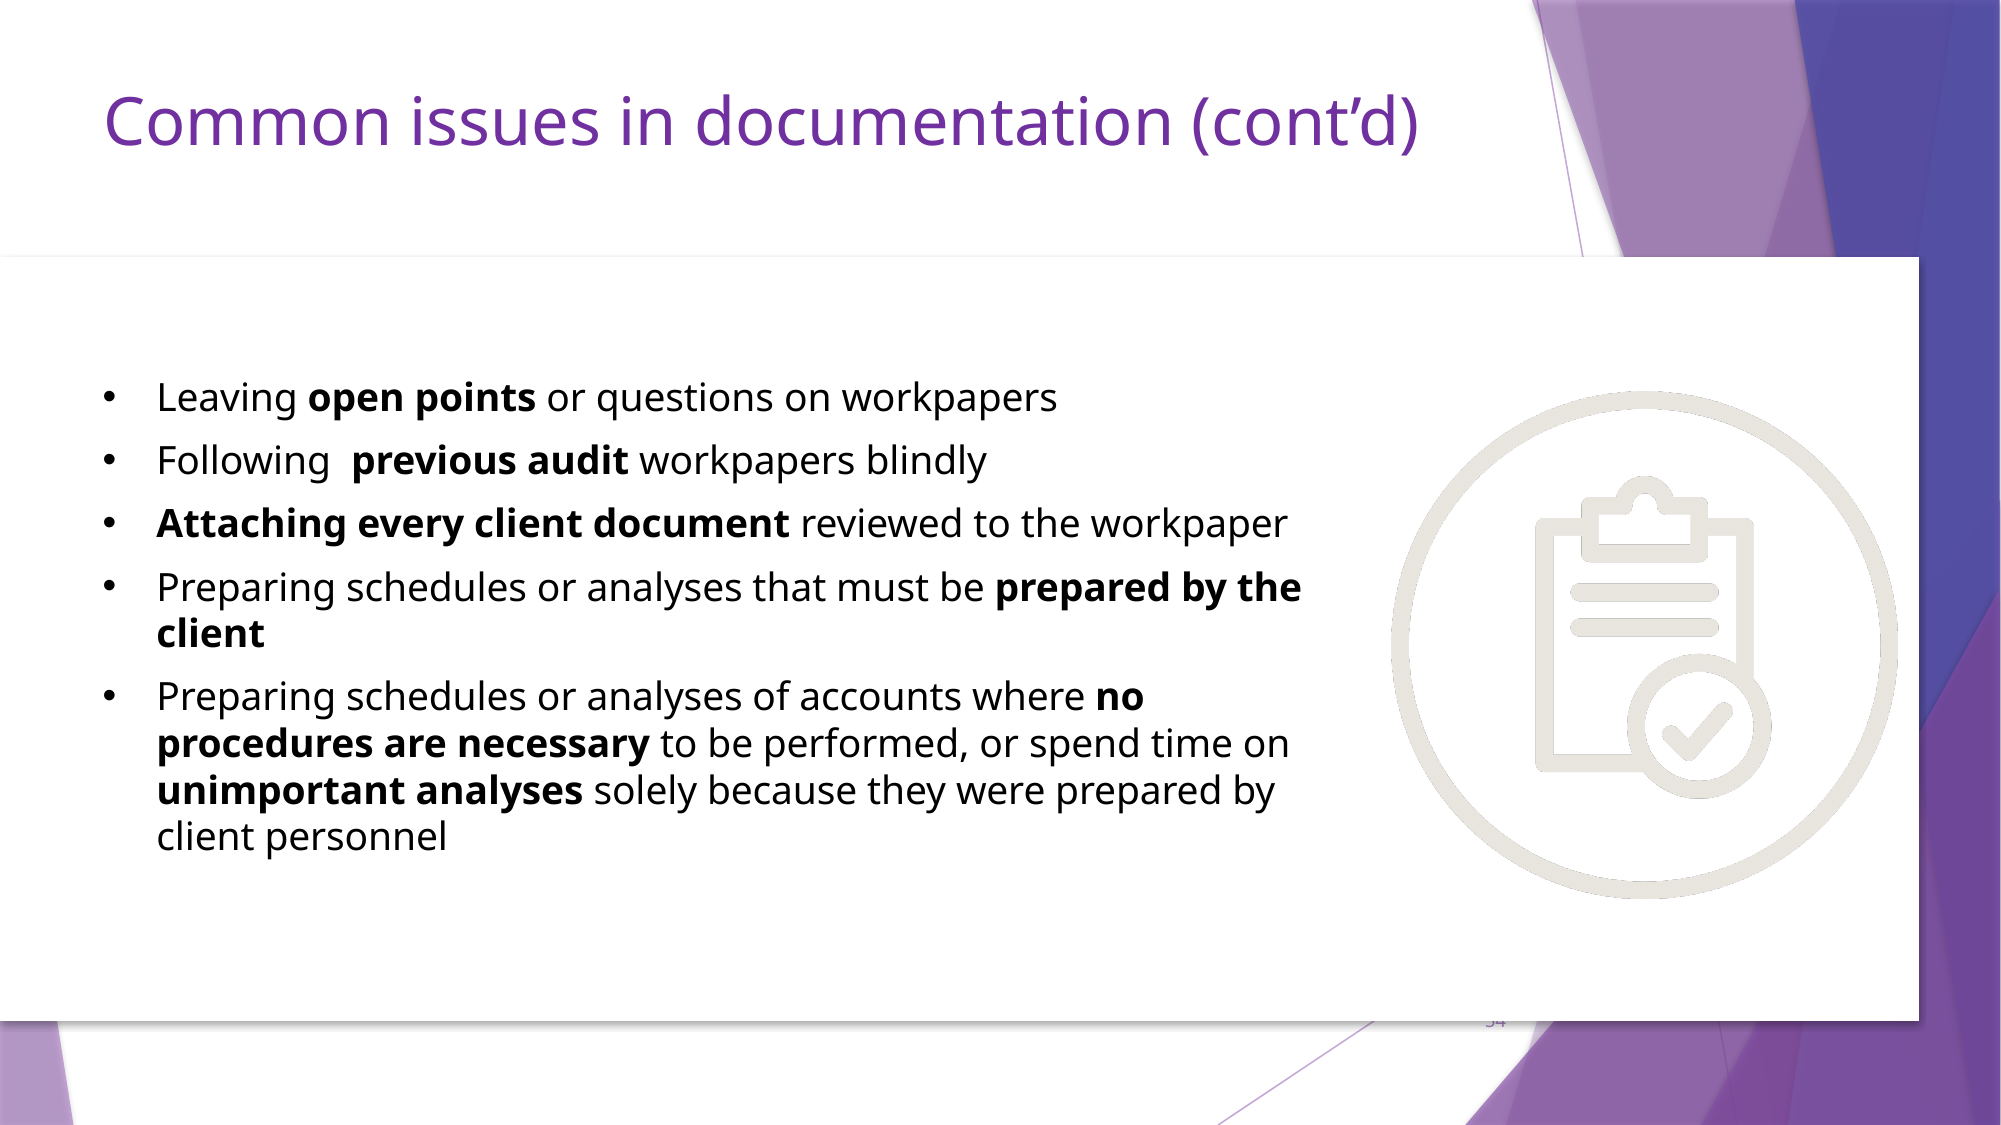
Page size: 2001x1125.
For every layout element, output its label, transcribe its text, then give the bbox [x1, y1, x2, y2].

title Common issues in documentation (cont’d) [103, 78, 1898, 264]
text_box [0, 256, 1920, 1022]
text_box Leaving open points or questions on workpapers Following previous audit workpapers blindly Attaching every client document reviewed to the workpaper Preparing schedules or analyses that must be prepared by the client Preparing schedules or analyses of accounts where no procedures are necessary to be performed, or spend time on unimportant analyses solely because they were prepared by client personnel [102, 309, 1333, 991]
picture [1390, 391, 1899, 899]
slide_number 54 [1409, 991, 1522, 1051]
